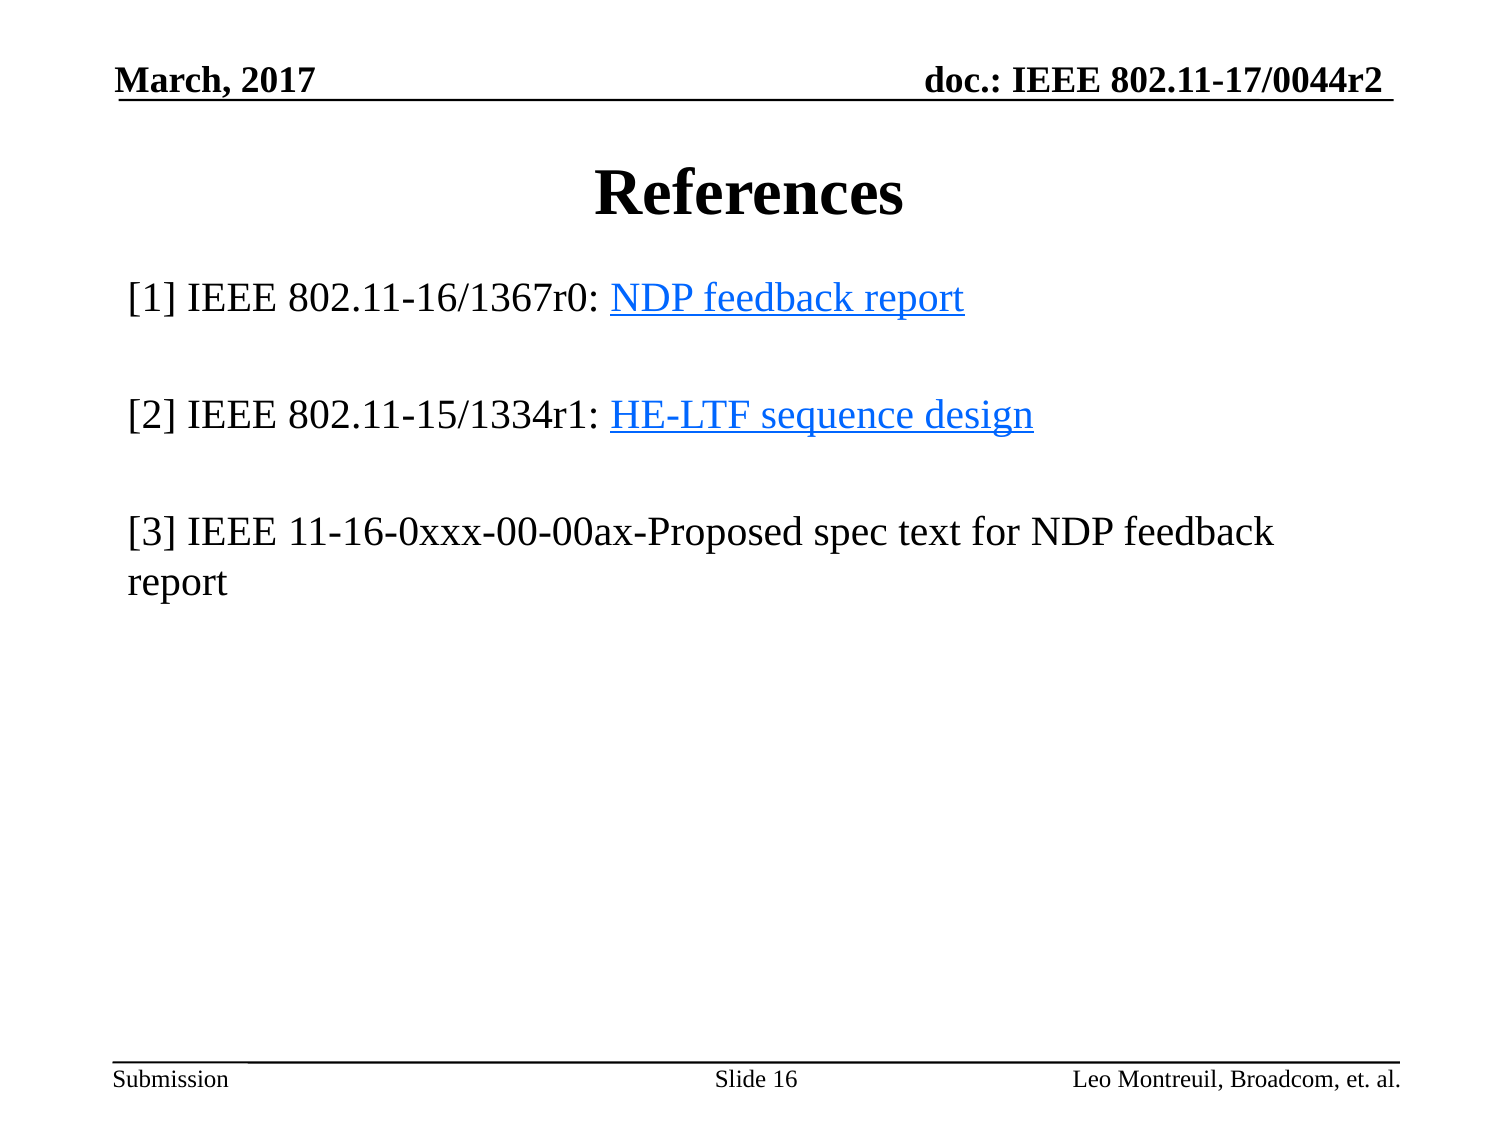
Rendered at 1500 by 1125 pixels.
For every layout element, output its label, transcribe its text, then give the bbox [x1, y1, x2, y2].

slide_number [114, 54, 318, 101]
title References [112, 112, 1388, 263]
slide_number Slide 16 [712, 1061, 800, 1093]
footer Leo Montreuil, Broadcom, et. al. [1037, 1061, 1402, 1093]
list [1] IEEE 802.11-16/1367r0: NDP feedback report [2] IEEE 802.11-15/1334r1: HE-LTF sequence design [3] IEEE 11-16-0xxx-00-00ax-Proposed spec text for NDP feedback report [112, 263, 1388, 1038]
